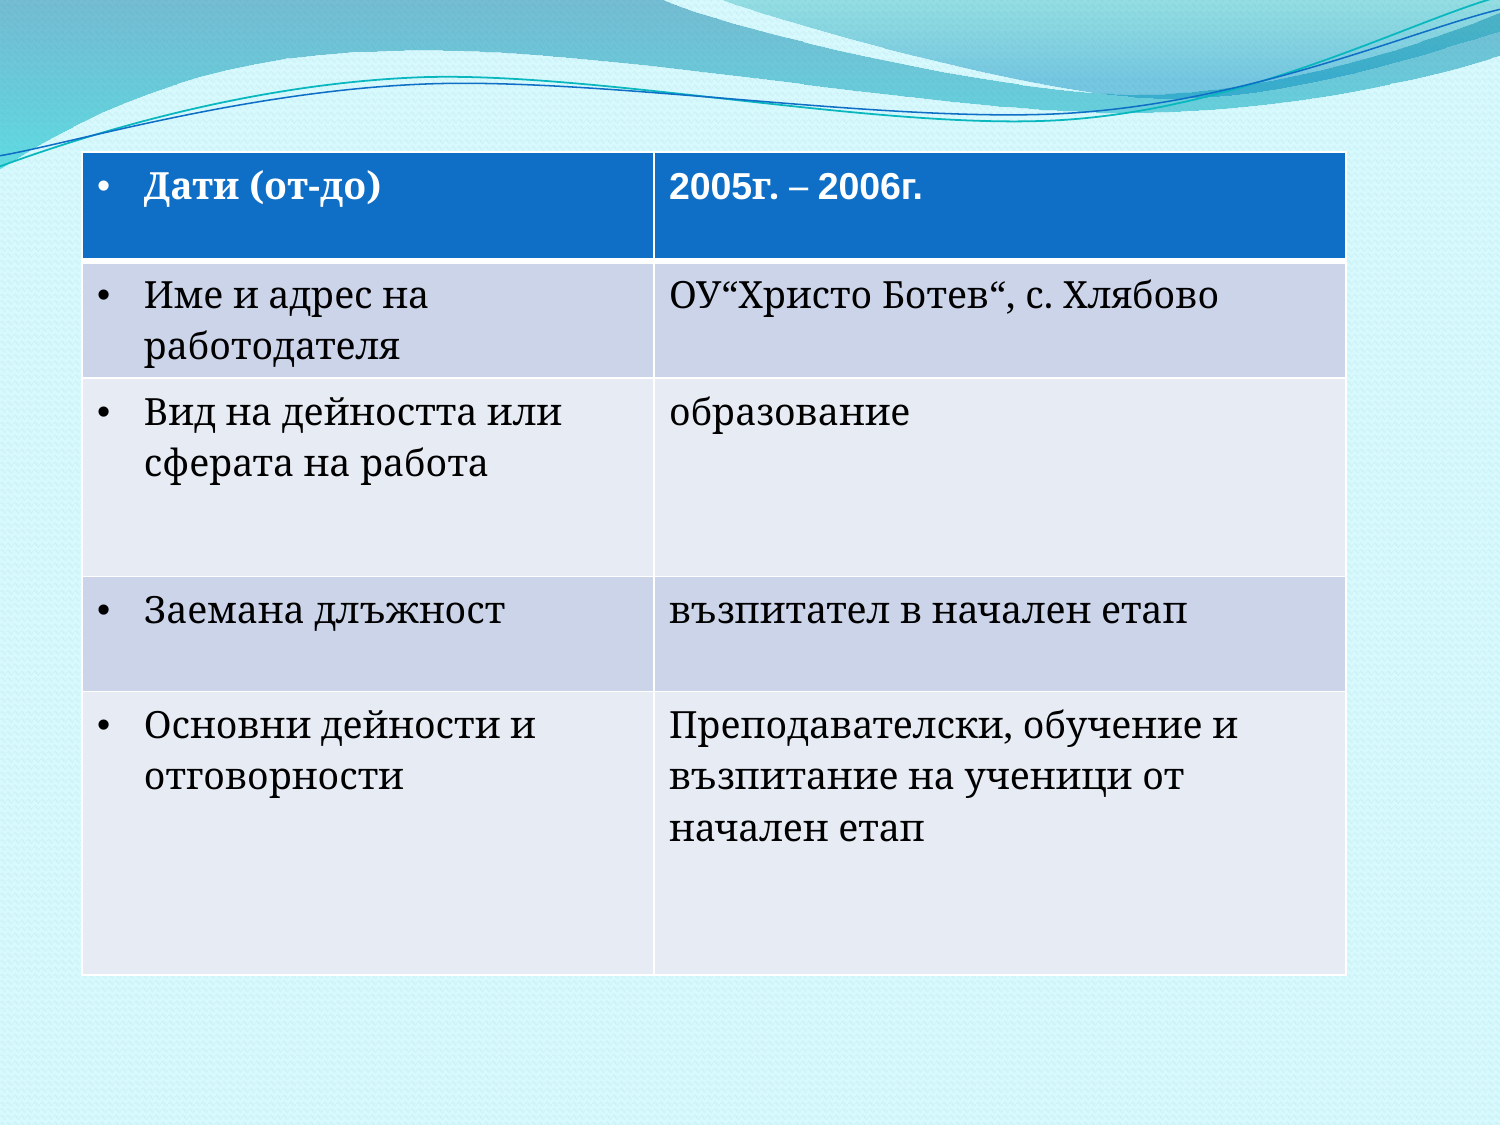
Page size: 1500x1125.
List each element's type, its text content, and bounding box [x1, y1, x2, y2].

table_cell образование [655, 379, 1345, 576]
table_cell Име и адрес на работодателя [83, 264, 653, 377]
table_cell Основни дейности и отговорности [83, 692, 653, 974]
table_cell Заемана длъжност [83, 577, 653, 691]
table_cell Вид на дейността или сферата на работа [83, 379, 653, 576]
table_cell Преподавателски, обучение и възпитание на ученици от начален етап [655, 692, 1345, 974]
table_cell ОУ“Христо Ботев“, с. Хлябово [655, 264, 1345, 377]
table_cell възпитател в начален етап [655, 577, 1345, 691]
table_header Дати (от-до) [83, 153, 653, 258]
table_header 2005г. – 2006г. [655, 153, 1345, 258]
